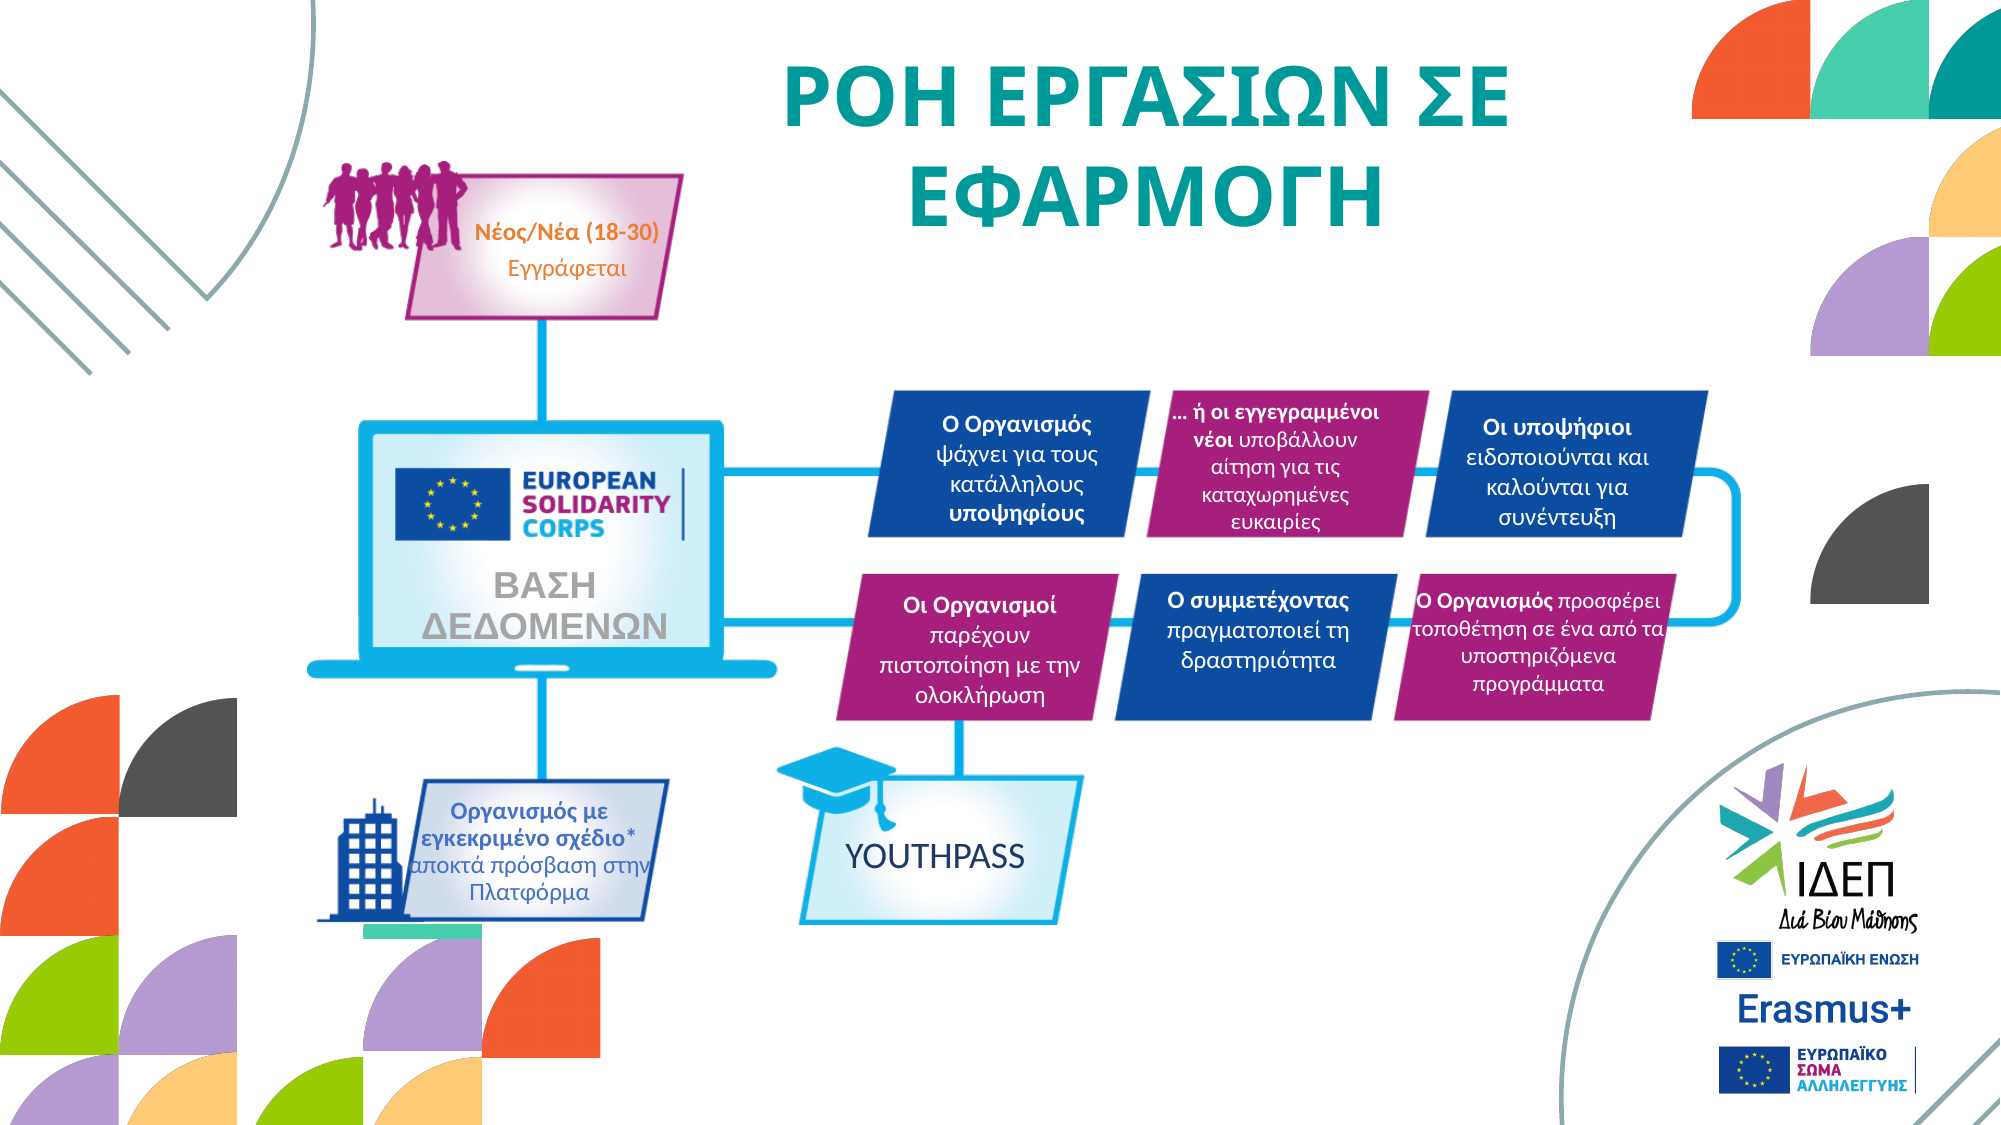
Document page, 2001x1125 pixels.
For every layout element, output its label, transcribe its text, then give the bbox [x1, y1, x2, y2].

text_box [1412, 752, 2000, 1125]
text_box [1, 695, 120, 814]
text_box [244, 1057, 363, 1125]
text_box [481, 938, 601, 1058]
text_box [0, 1054, 119, 1125]
text_box [1691, 0, 1810, 119]
picture [307, 161, 1741, 925]
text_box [0, 0, 464, 69]
picture [373, 434, 709, 647]
text_box [363, 925, 482, 939]
text_box [118, 698, 238, 818]
text_box [1810, 0, 1928, 119]
text_box [118, 935, 238, 1052]
text_box [1928, 118, 2000, 236]
text_box ΡΟΗ ΕΡΓΑΣΙΩΝ ΣΕ ΕΦΑΡΜΟΓΗ [705, 35, 1587, 161]
text_box [363, 1057, 482, 1125]
text_box [1810, 484, 1929, 604]
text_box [1633, 717, 1981, 752]
text_box [1928, 0, 2000, 118]
text_box [118, 1052, 238, 1125]
text_box [0, 935, 118, 1054]
text_box [1928, 236, 2000, 356]
text_box [1810, 237, 1928, 356]
picture [515, 665, 569, 671]
text_box [363, 939, 481, 1051]
text_box [0, 817, 119, 935]
